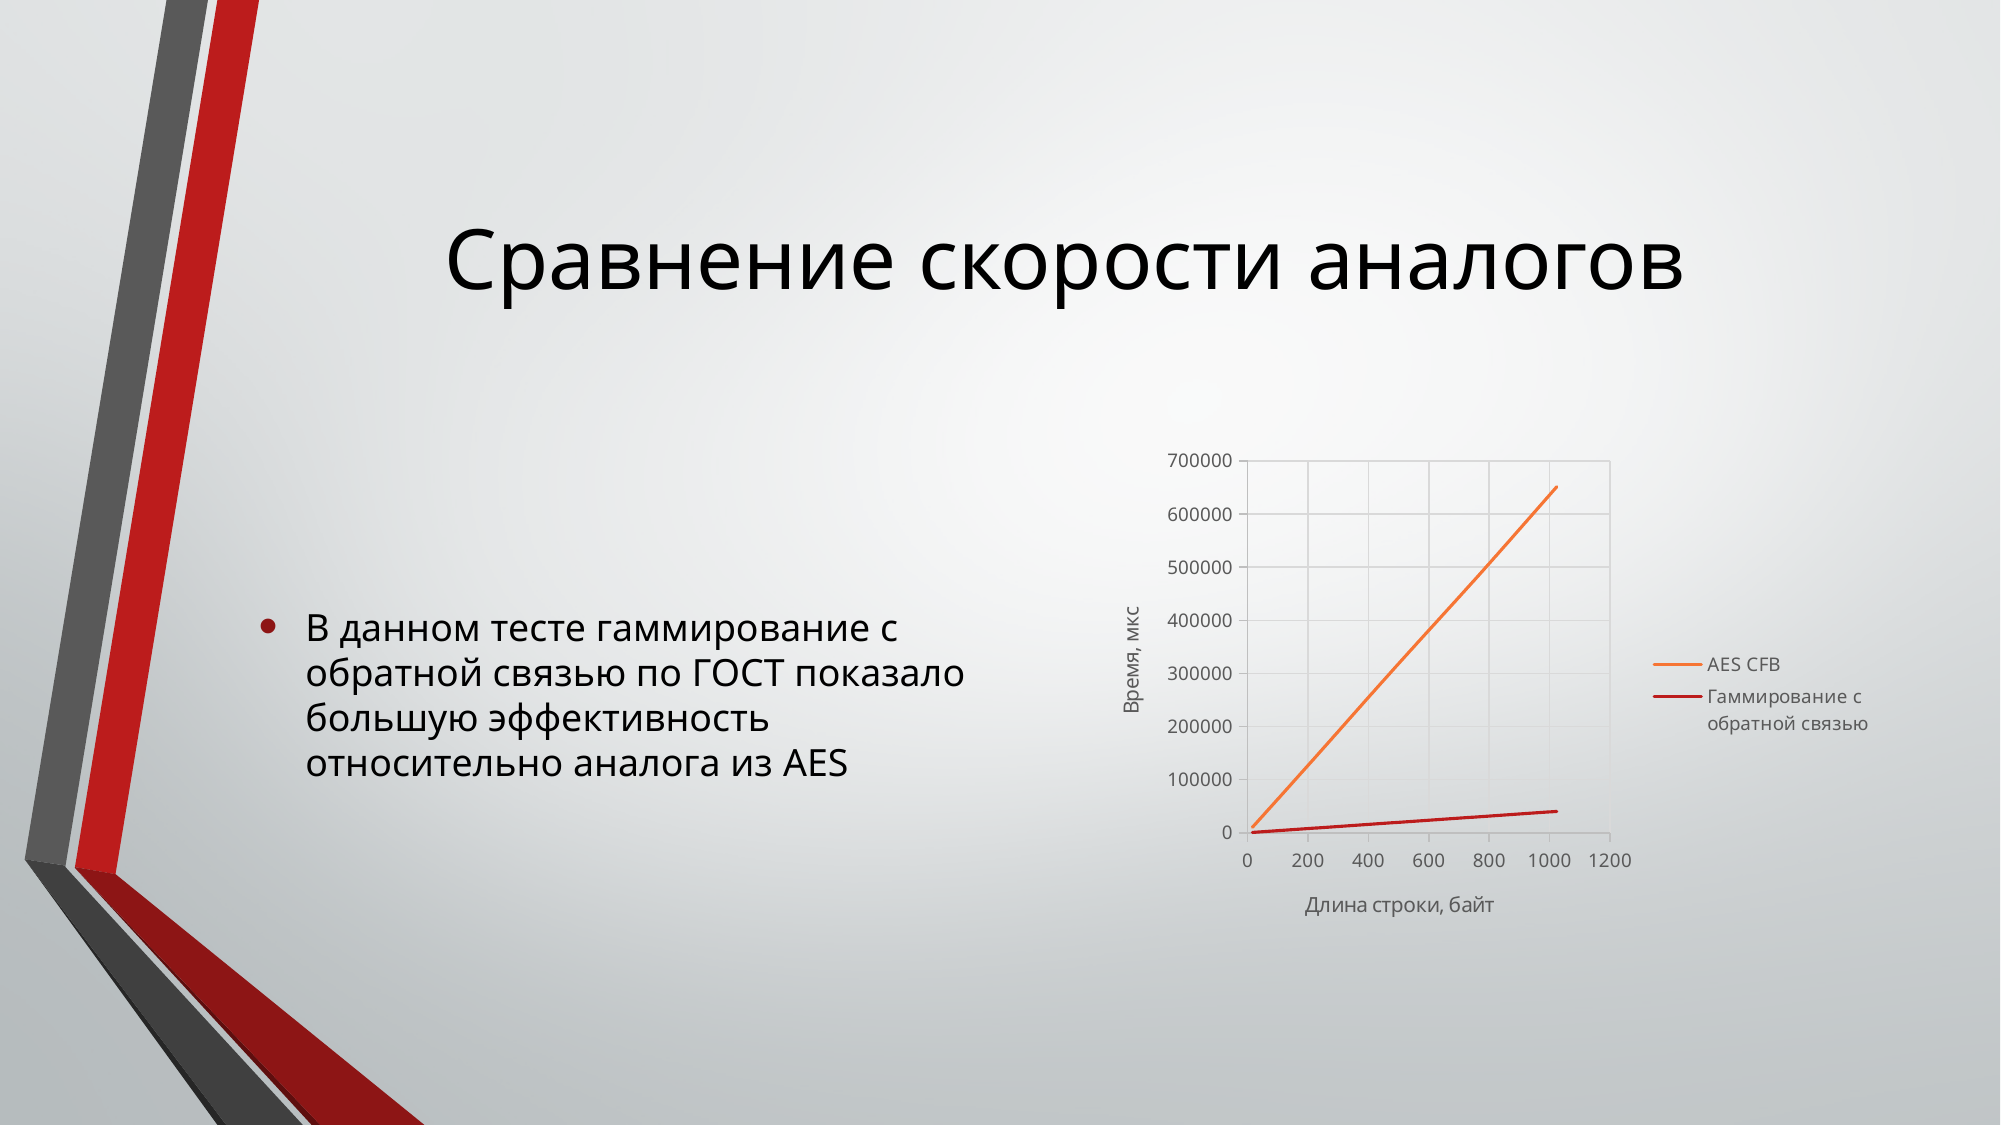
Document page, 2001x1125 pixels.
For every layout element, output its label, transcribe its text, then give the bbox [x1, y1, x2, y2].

title Сравнение скорости аналогов [243, 112, 1887, 400]
chart [1083, 437, 1888, 951]
list В данном тесте гаммирование с обратной связью по ГОСТ показало большую эффективность относительно аналога из AES [243, 437, 1047, 950]
